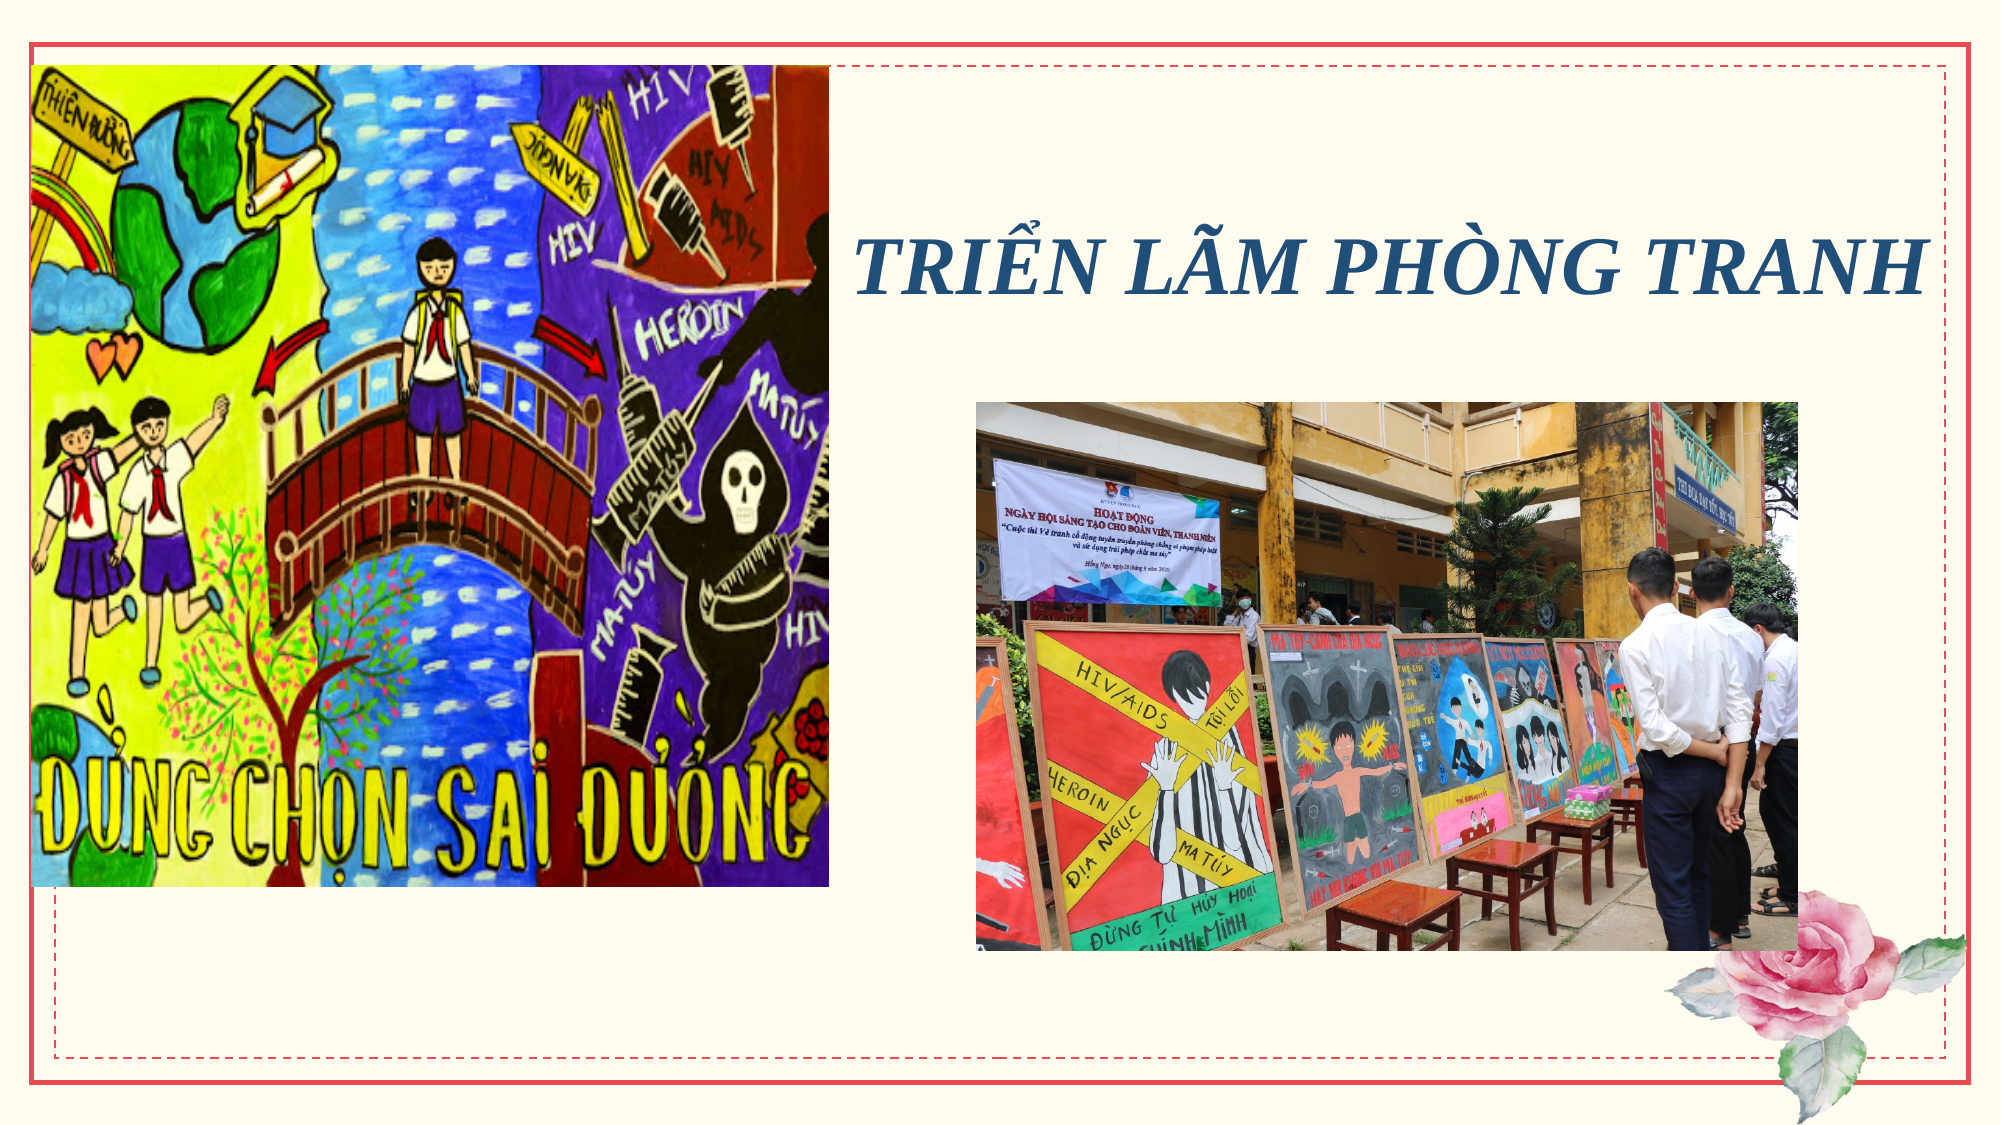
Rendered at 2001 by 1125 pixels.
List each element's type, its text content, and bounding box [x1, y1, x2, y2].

text_box [1945, 319, 1969, 889]
text_box [31, 44, 1969, 203]
text_box [54, 65, 1946, 1059]
text_box TRIỂN LÃM PHÒNG TRANH [835, 203, 2000, 319]
picture [31, 65, 829, 887]
picture [976, 402, 1969, 1125]
text_box [31, 887, 1662, 1084]
